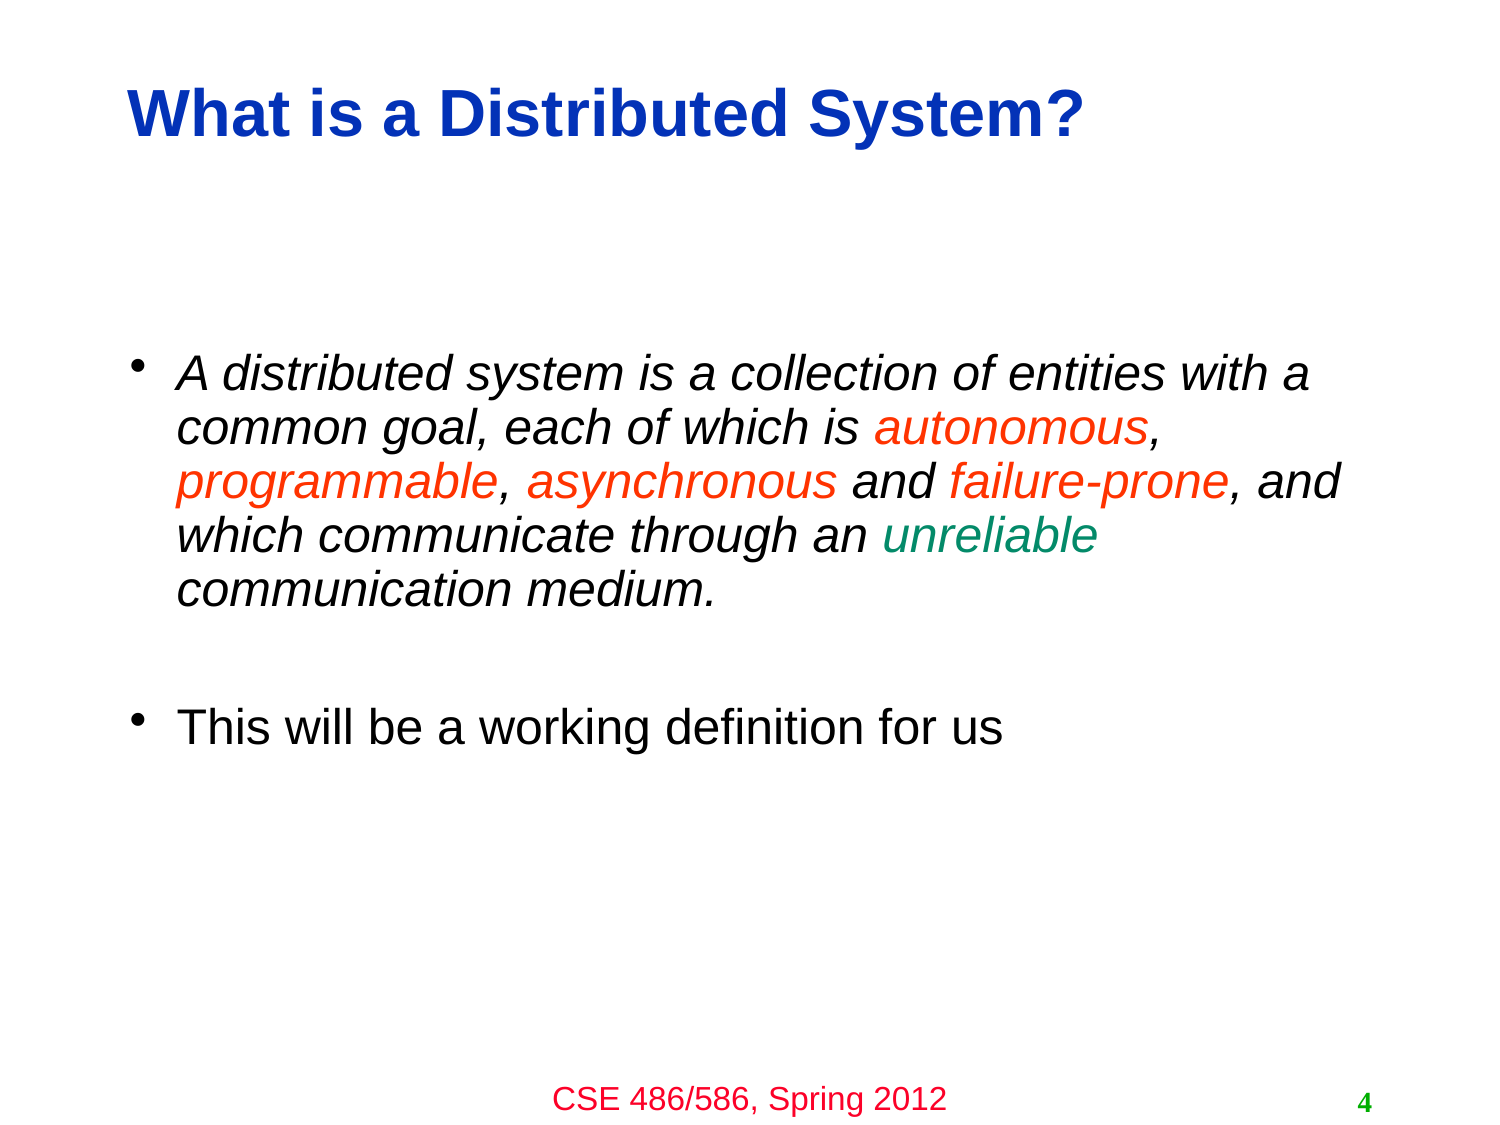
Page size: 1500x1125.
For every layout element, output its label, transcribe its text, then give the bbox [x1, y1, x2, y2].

slide_number 4 [1074, 1076, 1388, 1125]
list A distributed system is a collection of entities with a common goal, each of which is autonomous, programmable, asynchronous and failure-prone, and which communicate through an unreliable communication medium. This will be a working definition for us [114, 195, 1376, 1005]
title What is a Distributed System? [112, 53, 1310, 176]
